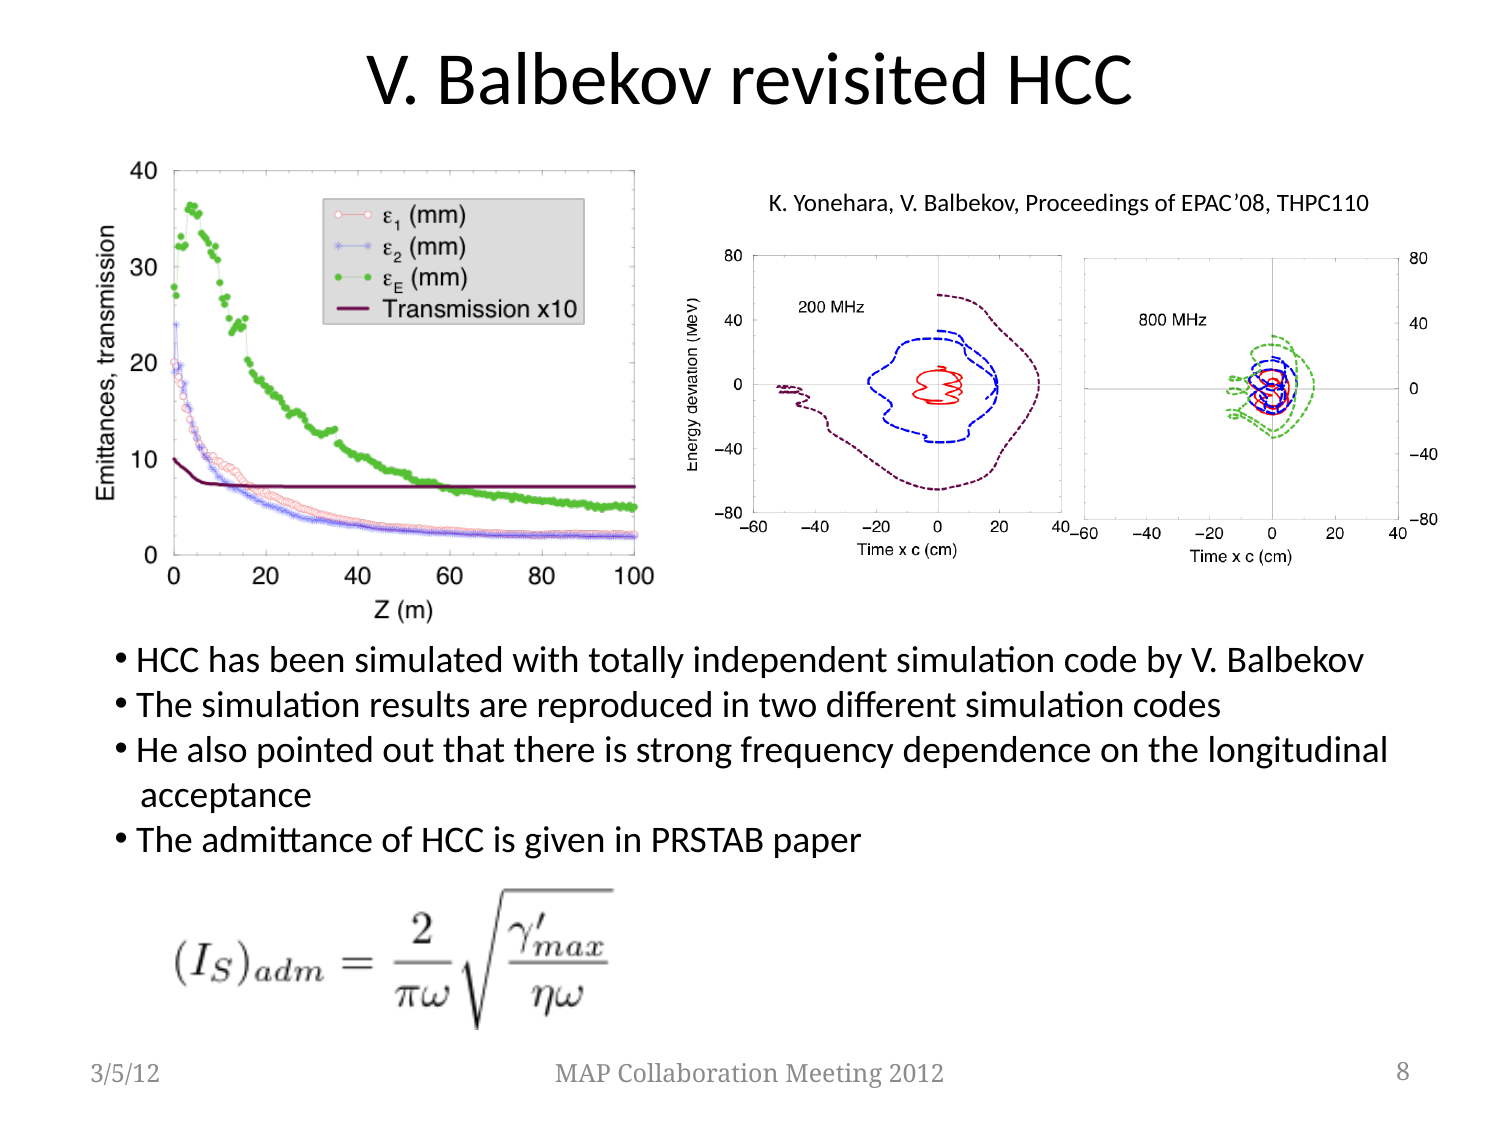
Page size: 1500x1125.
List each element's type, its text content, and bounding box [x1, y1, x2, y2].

picture [174, 887, 617, 1030]
footer MAP Collaboration Meeting 2012 [512, 1042, 988, 1103]
slide_number 8 [1074, 1042, 1425, 1103]
title V. Balbekov revisited HCC [75, 0, 1425, 150]
picture [74, 124, 1438, 638]
text_box K. Yonehara, V. Balbekov, Proceedings of EPAC’08, THPC110 [753, 179, 1386, 224]
text_box HCC has been simulated with totally independent simulation code by V. Balbekov The simulation results are reproduced in two different simulation codes He also pointed out that there is strong frequency dependence on the longitudinal acceptance The admittance of HCC is given in PRSTAB paper [99, 628, 1414, 868]
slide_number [75, 1042, 425, 1103]
